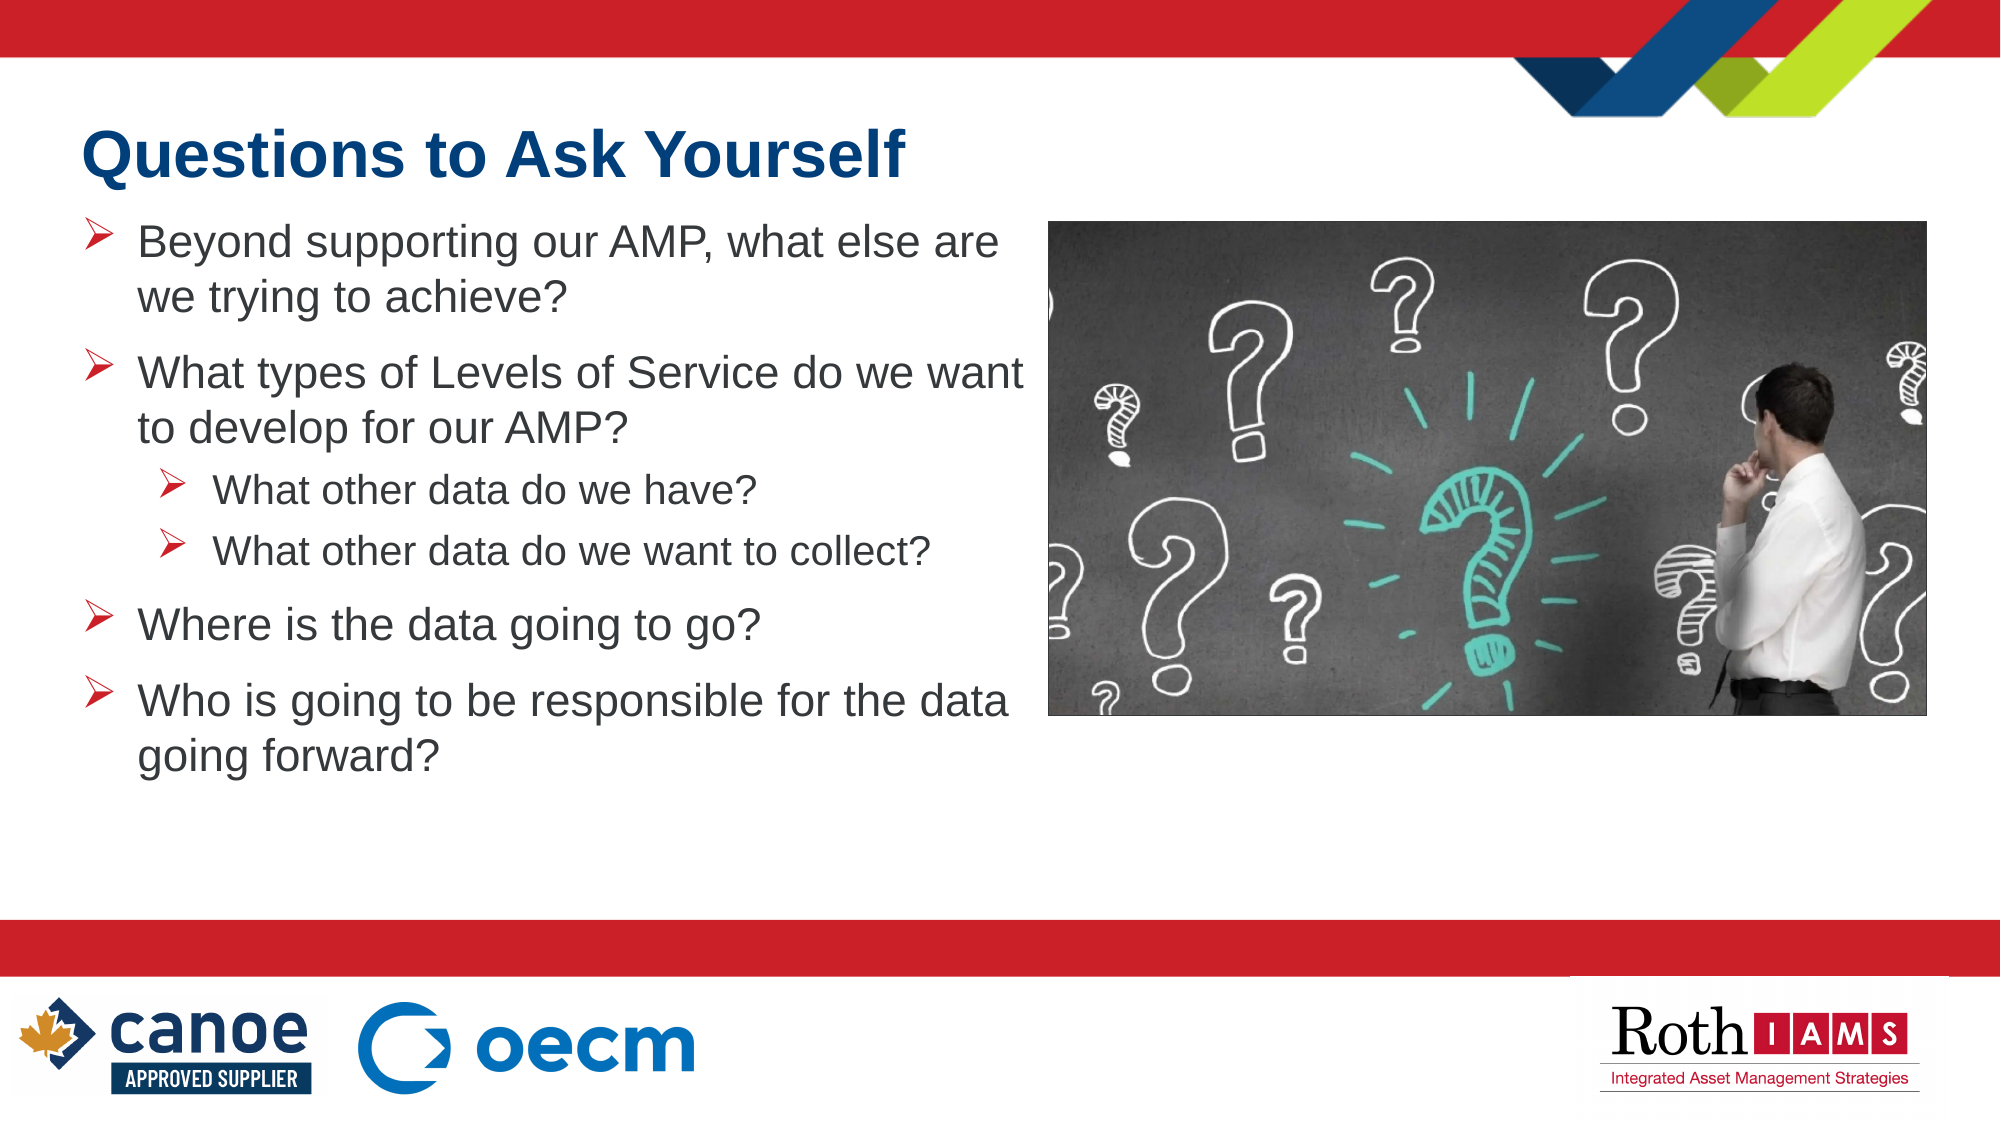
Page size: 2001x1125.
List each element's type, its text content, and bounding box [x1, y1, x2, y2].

list Questions to Ask Yourself Beyond supporting our AMP, what else are we trying to achieve? What types of Levels of Service do we want to develop for our AMP? What other data do we have? What other data do we want to collect? Where is the data going to go? Who is going to be responsible for the data going forward? [81, 111, 1032, 875]
picture [0, 0, 2001, 119]
picture [1570, 976, 1949, 1121]
picture [1048, 221, 1927, 716]
picture [11, 994, 327, 1095]
picture [358, 1002, 694, 1096]
